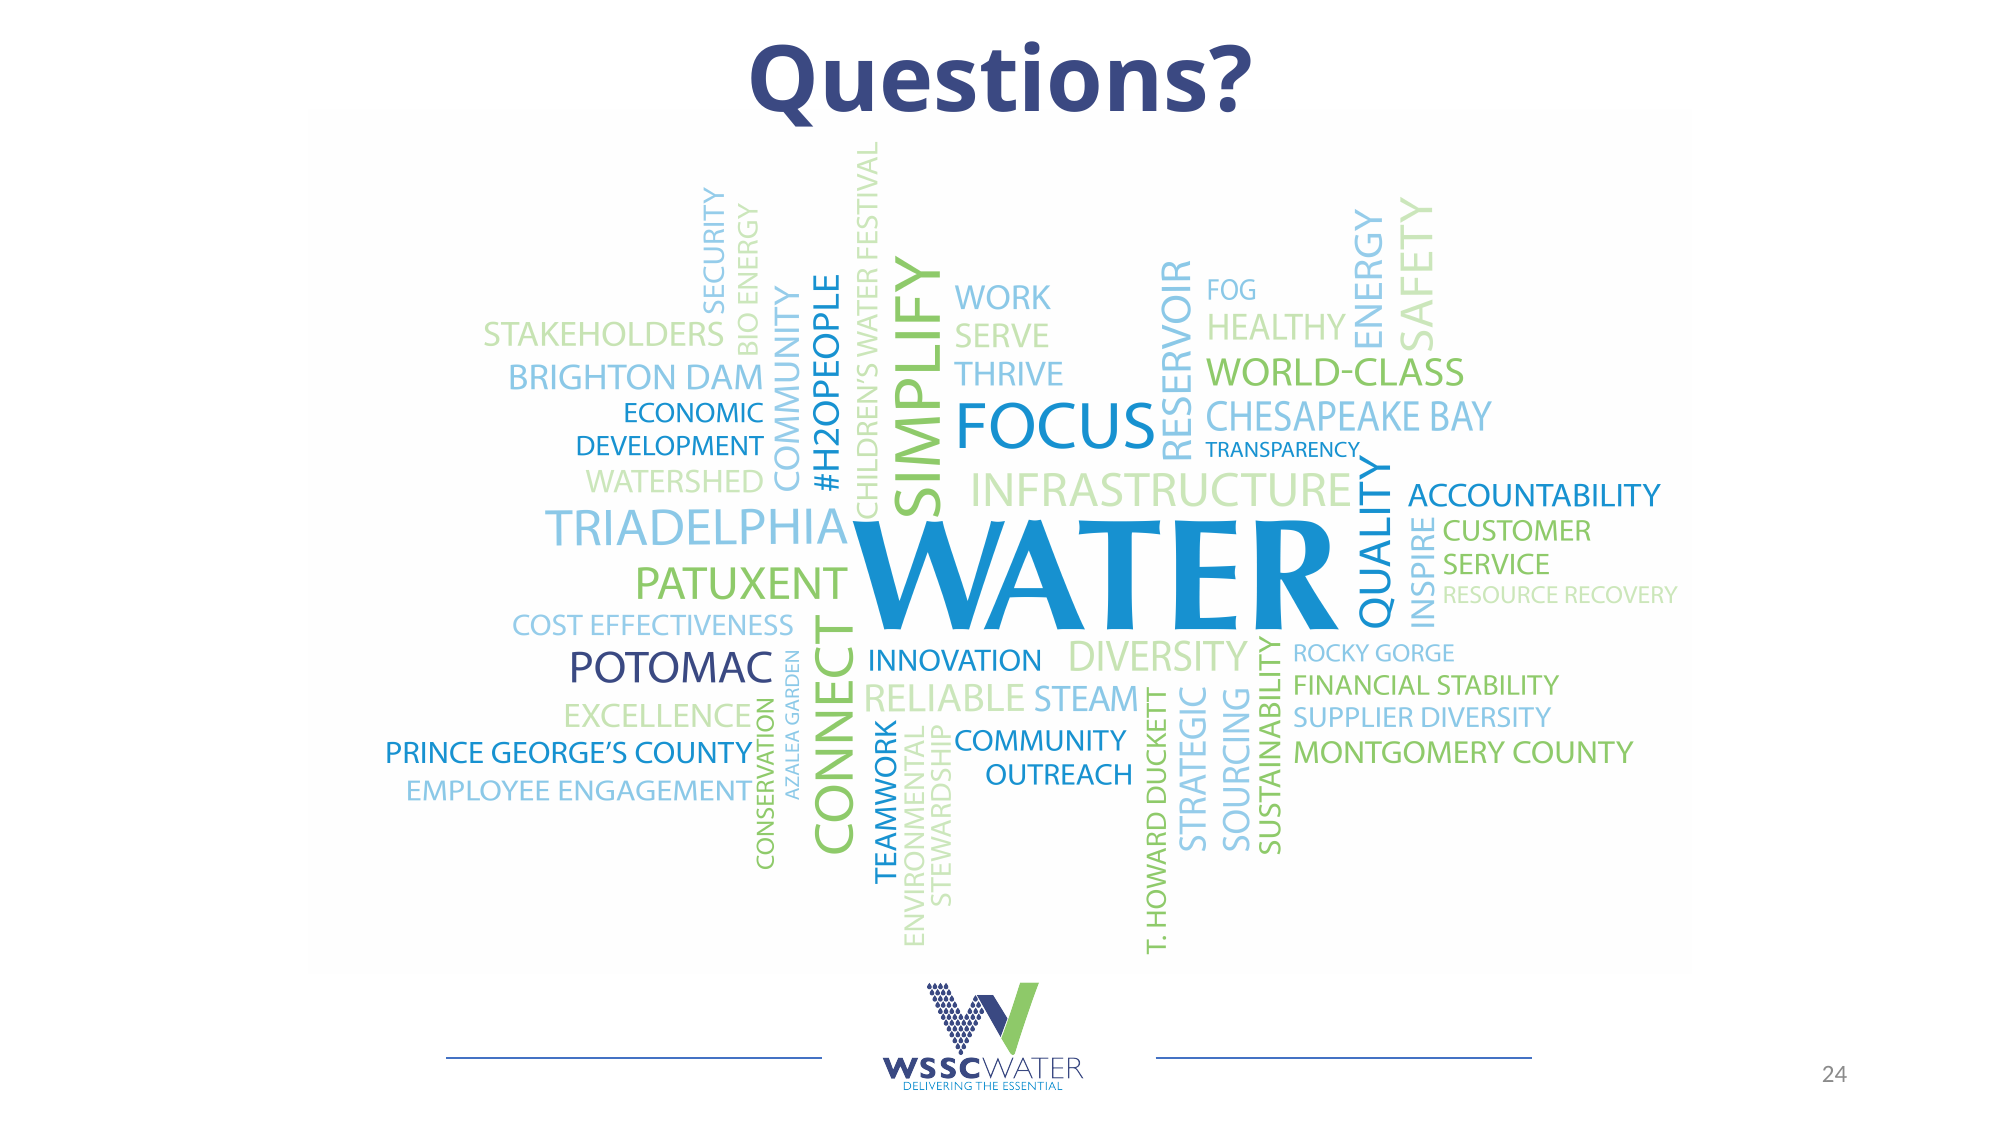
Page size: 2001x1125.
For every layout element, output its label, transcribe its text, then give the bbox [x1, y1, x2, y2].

picture [879, 979, 1087, 1095]
title Questions? [249, 17, 1750, 147]
picture [308, 109, 1692, 974]
slide_number 24 [1412, 1042, 1863, 1103]
